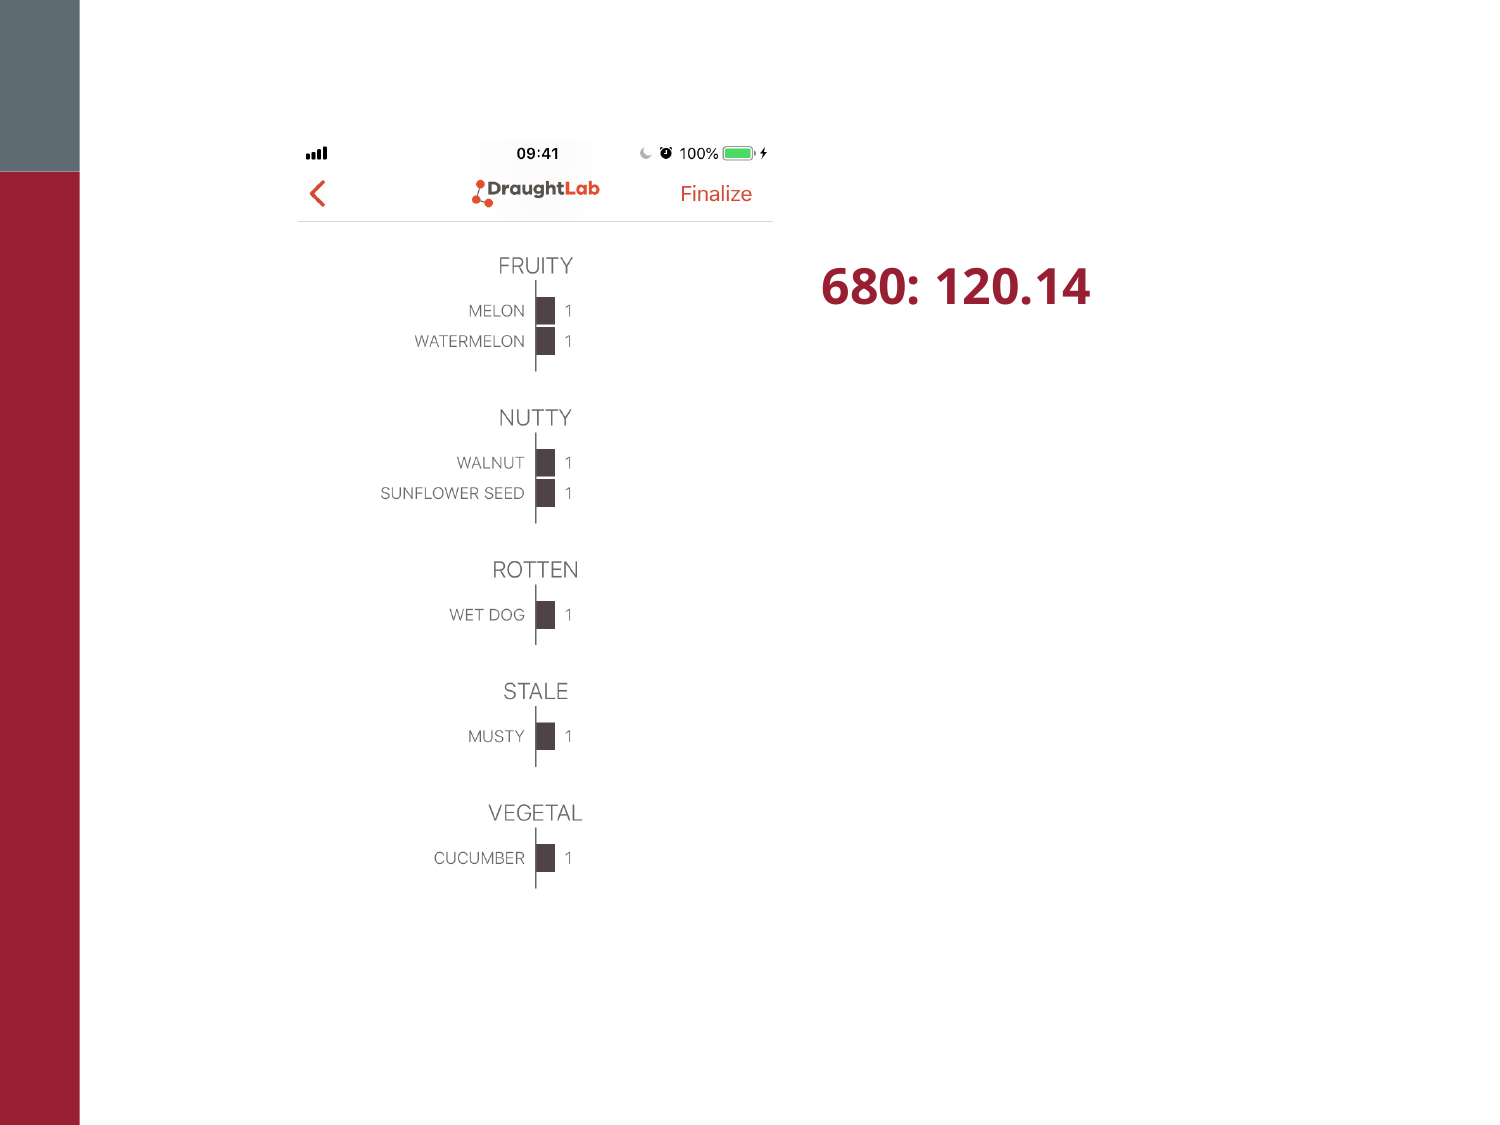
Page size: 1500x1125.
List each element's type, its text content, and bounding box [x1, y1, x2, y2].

picture [298, 140, 774, 985]
title 680: 120.14 [778, 253, 1432, 324]
